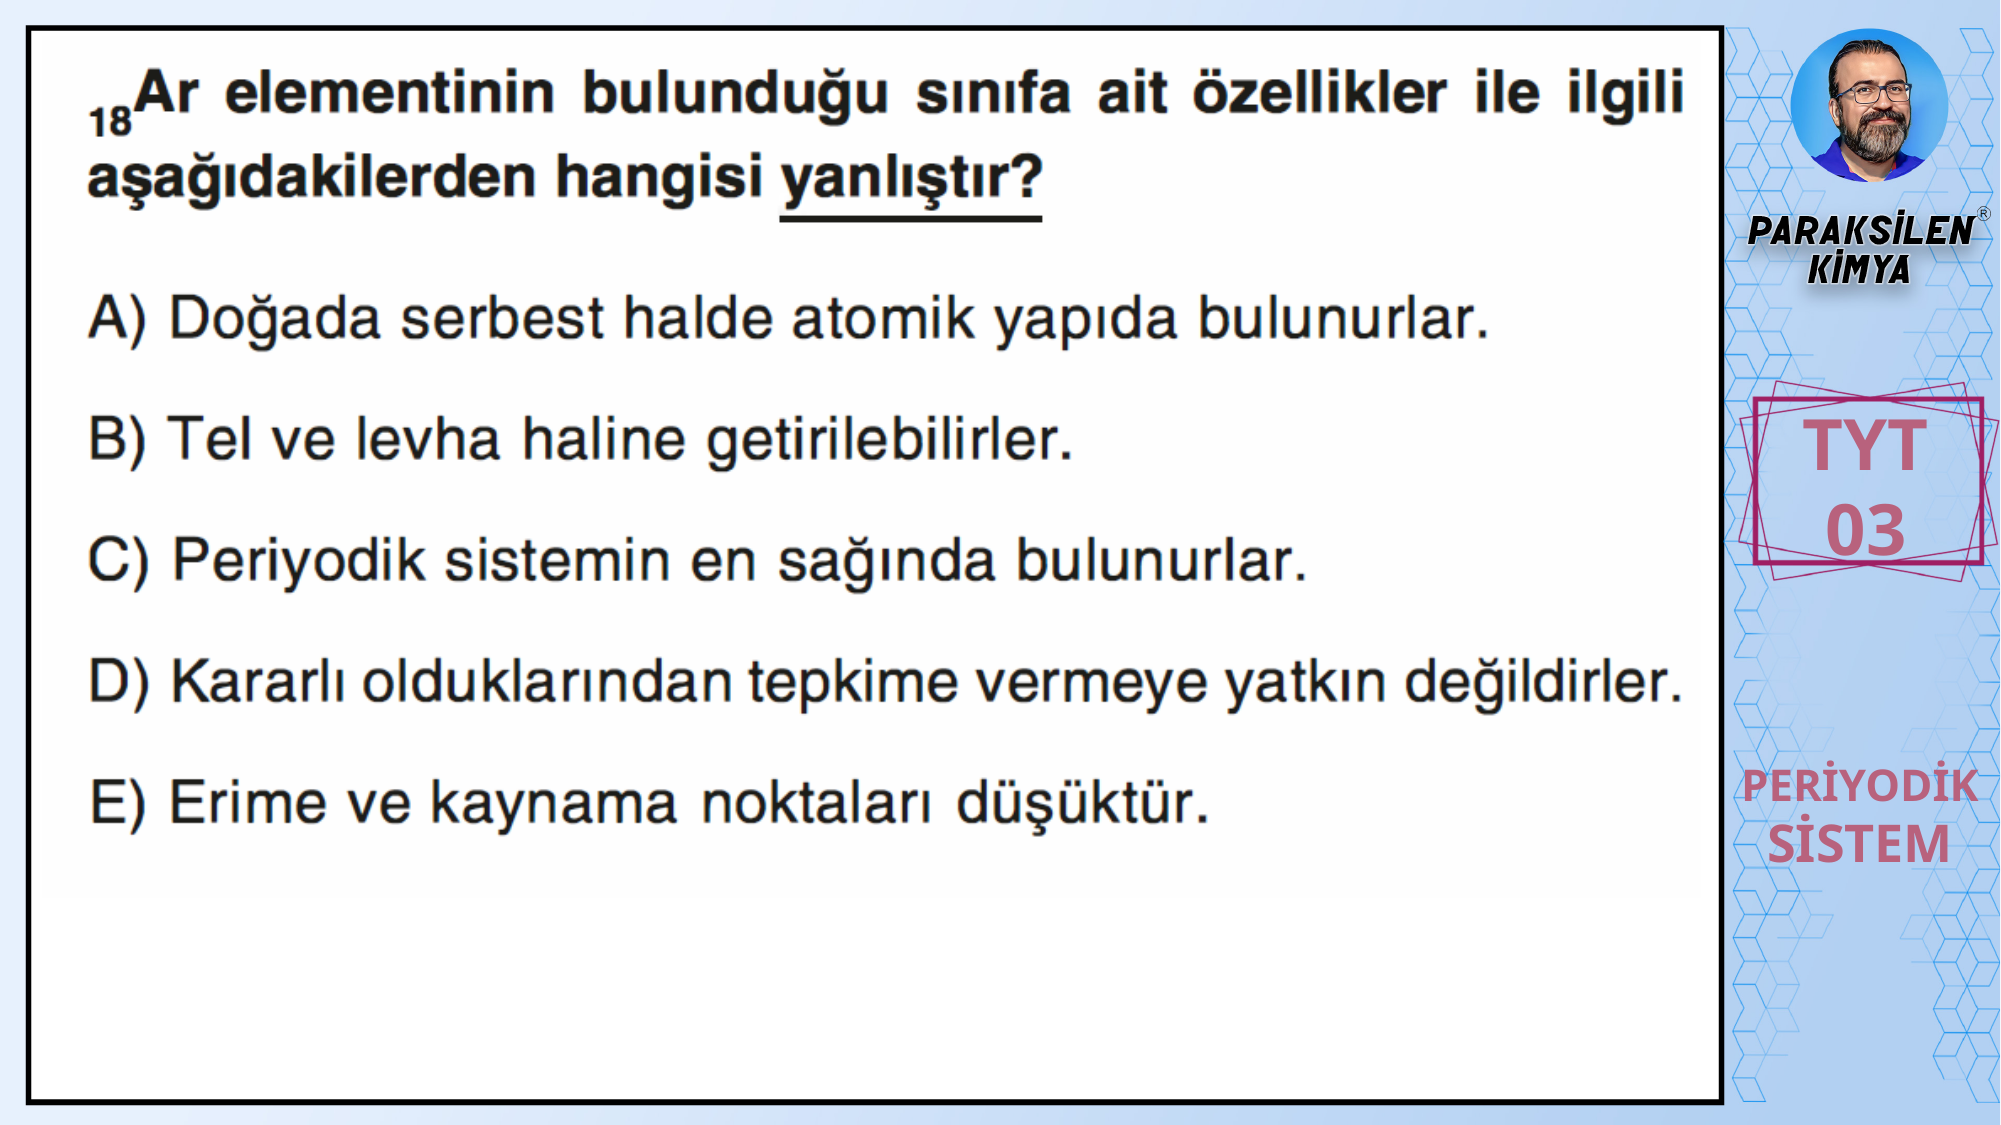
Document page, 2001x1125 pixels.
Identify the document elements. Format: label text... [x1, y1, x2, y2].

text_box TYT 03 [1755, 392, 1977, 577]
text_box PERİYODİK SİSTEM [1719, 750, 2000, 881]
picture [0, 0, 2001, 1125]
